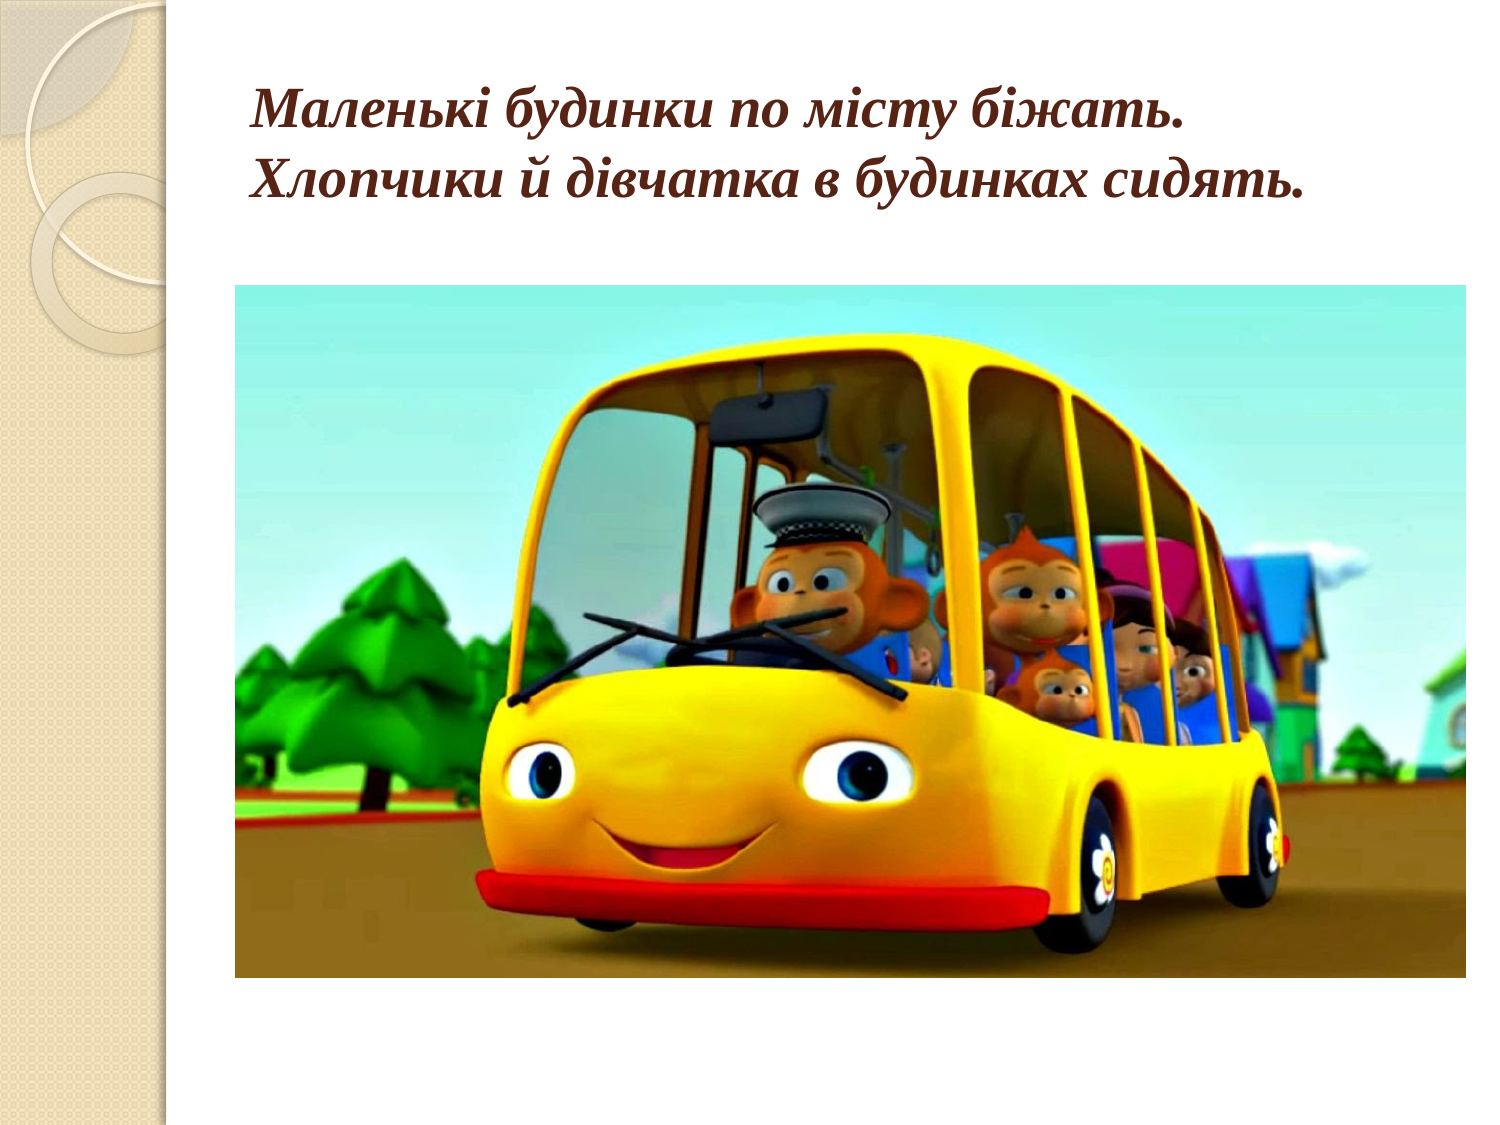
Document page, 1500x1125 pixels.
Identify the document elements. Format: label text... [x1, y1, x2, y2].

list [235, 284, 1466, 978]
title Маленькі будинки по місту біжать. Хлопчики й дівчатка в будинках сидять. [235, 45, 1466, 233]
